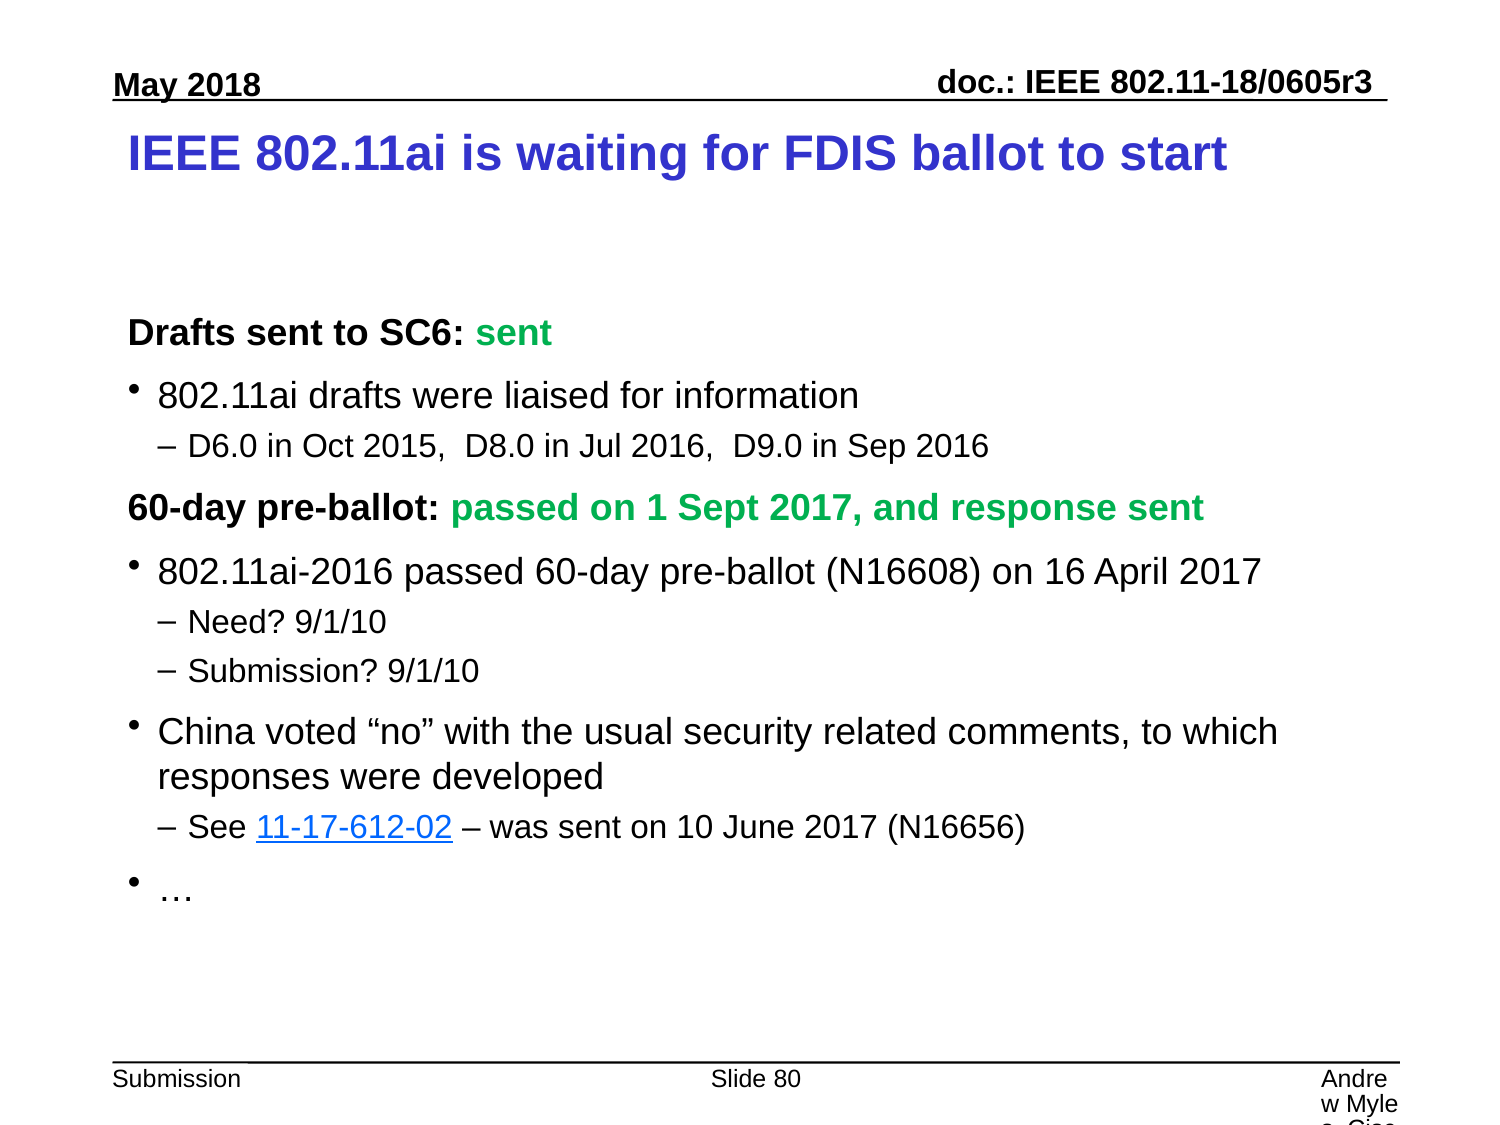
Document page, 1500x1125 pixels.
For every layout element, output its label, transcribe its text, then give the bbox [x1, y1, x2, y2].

slide_number Slide 80 [709, 1061, 803, 1093]
title IEEE 802.11ai is waiting for FDIS ballot to start [112, 112, 1388, 288]
list Drafts sent to SC6: sent 802.11ai drafts were liaised for information D6.0 in Oct 2015, D8.0 in Jul 2016, D9.0 in Sep 2016 60-day pre-ballot: passed on 1 Sept 2017, and response sent 802.11ai-2016 passed 60-day pre-ballot (N16608) on 16 April 2017 Need? 9/1/10 Submission? 9/1/10 China voted “no” with the usual security related comments, to which responses were developed See 11-17-612-02 – was sent on 10 June 2017 (N16656) … [112, 299, 1388, 975]
footer Andrew Myles, Cisco [1320, 1061, 1402, 1093]
